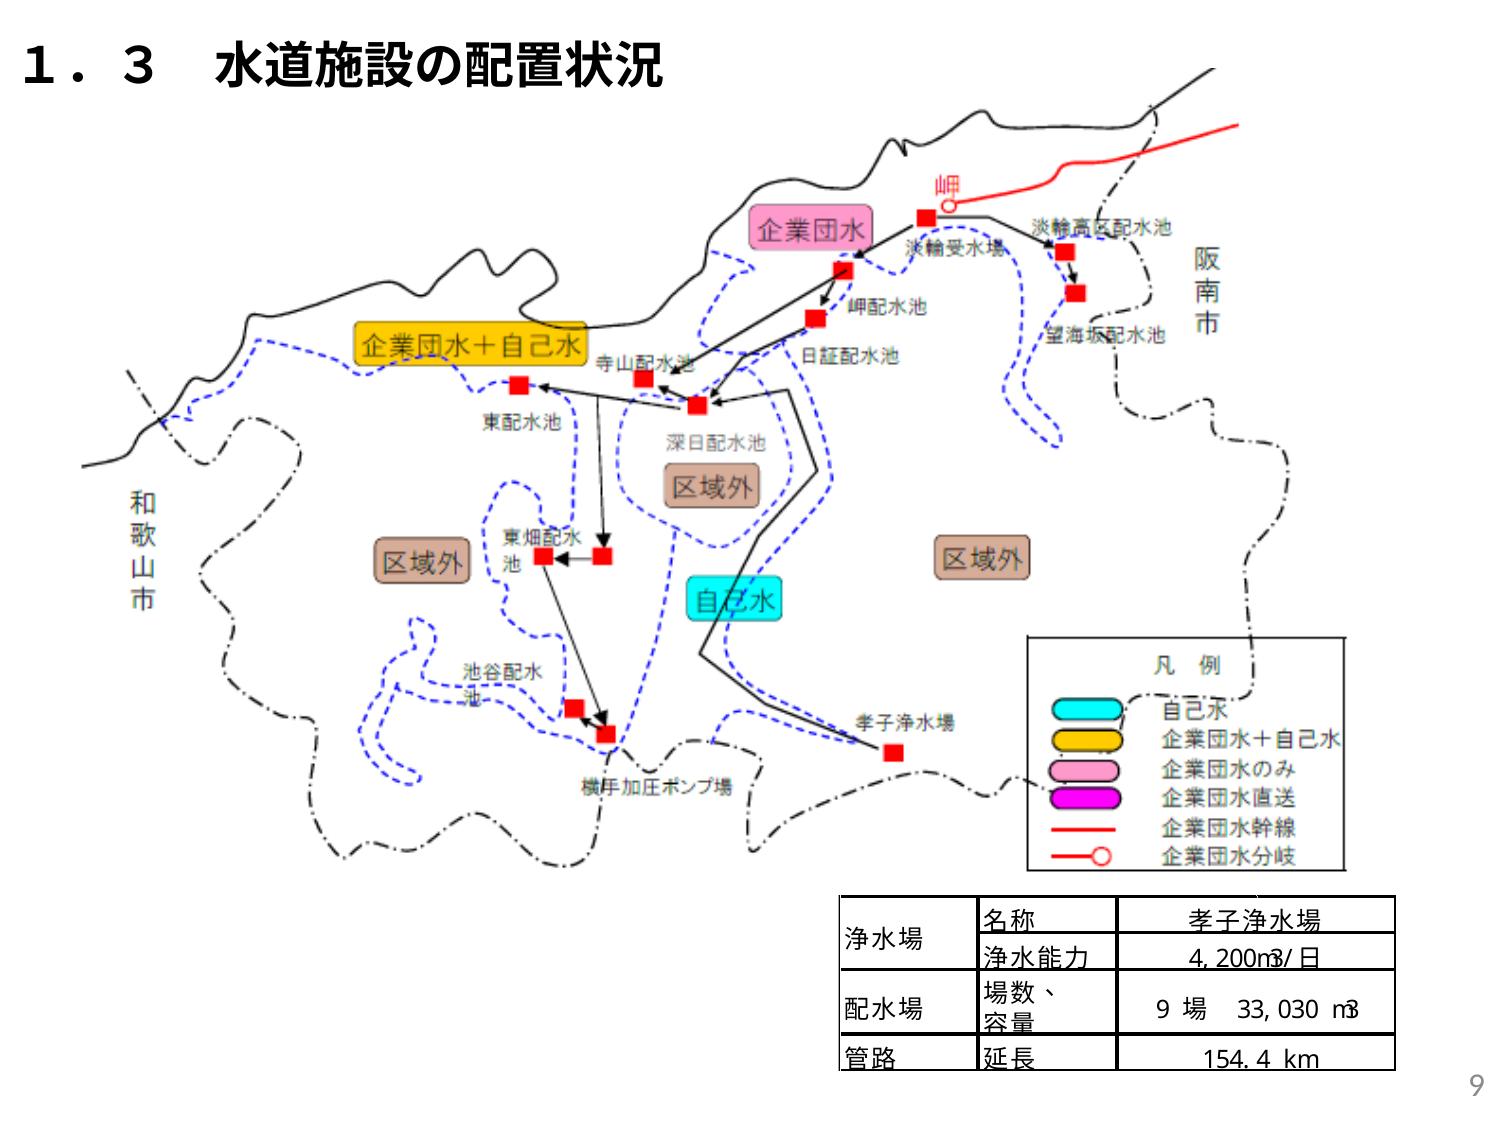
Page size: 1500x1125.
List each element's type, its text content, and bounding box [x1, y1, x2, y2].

picture [838, 895, 1398, 1073]
text_box １．３ 水道施設の配置状況 [0, 26, 1471, 101]
picture [65, 68, 1366, 885]
slide_number 9 [1162, 1053, 1500, 1114]
